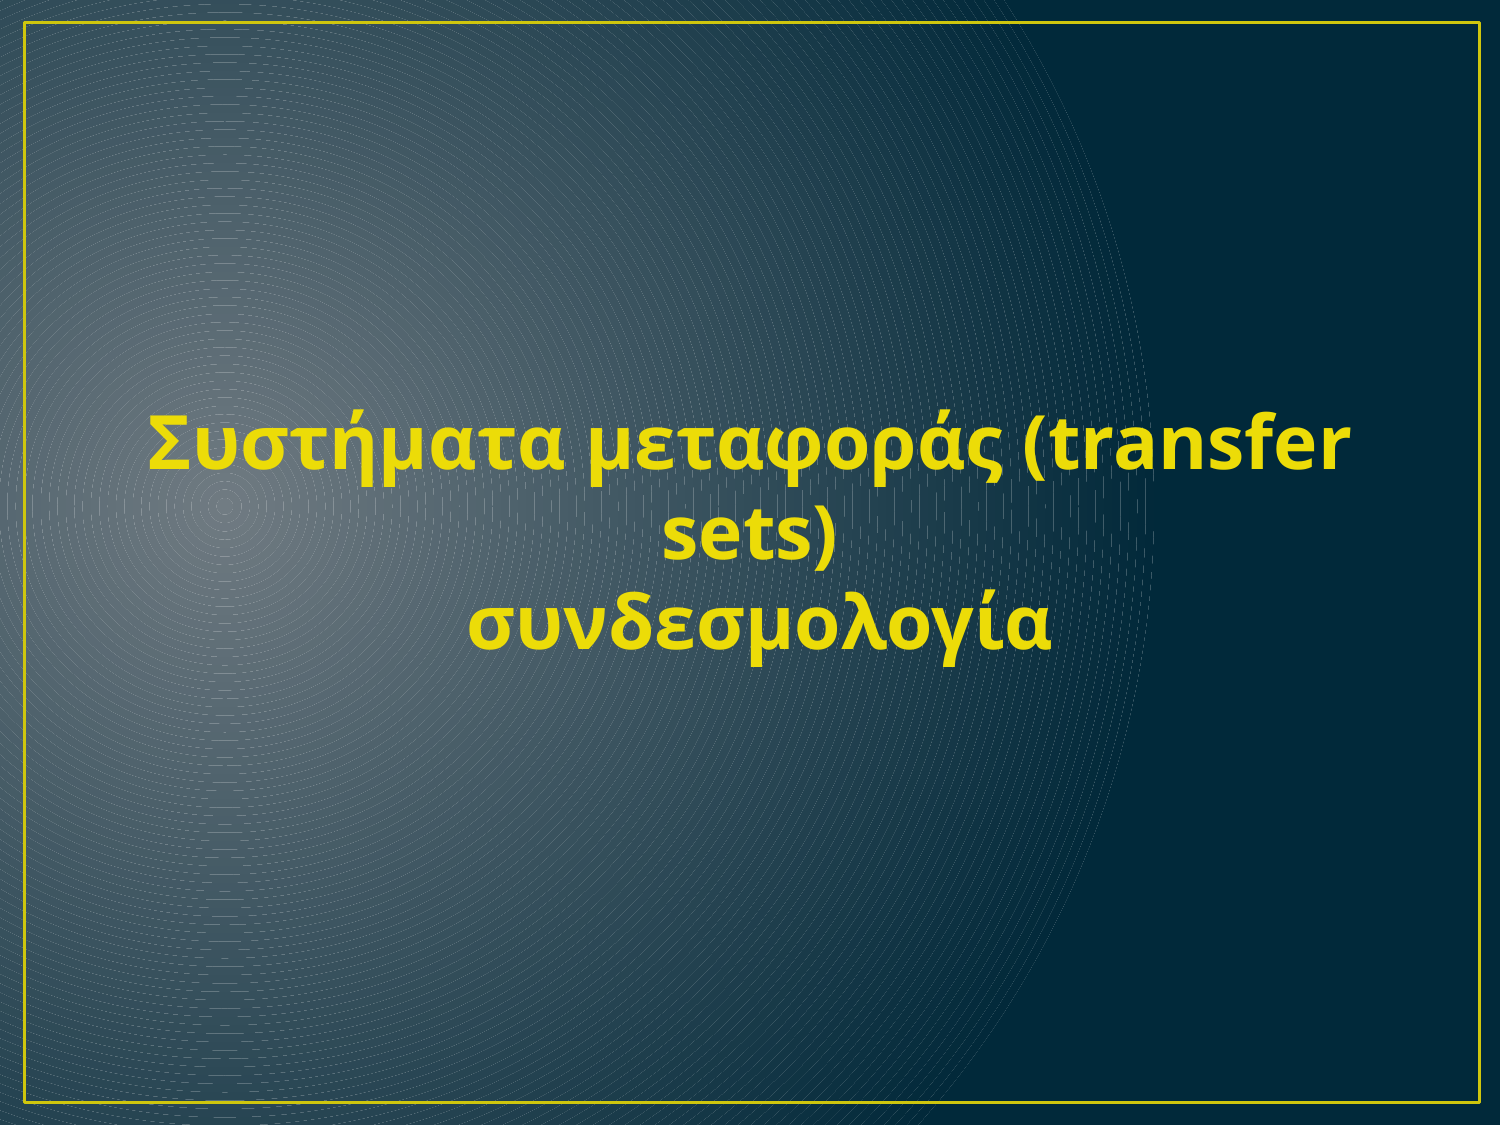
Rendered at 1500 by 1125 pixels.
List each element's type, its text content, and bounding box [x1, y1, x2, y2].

text_box Συστήματα μεταφοράς (transfer sets) συνδεσμολογία [87, 387, 1413, 673]
